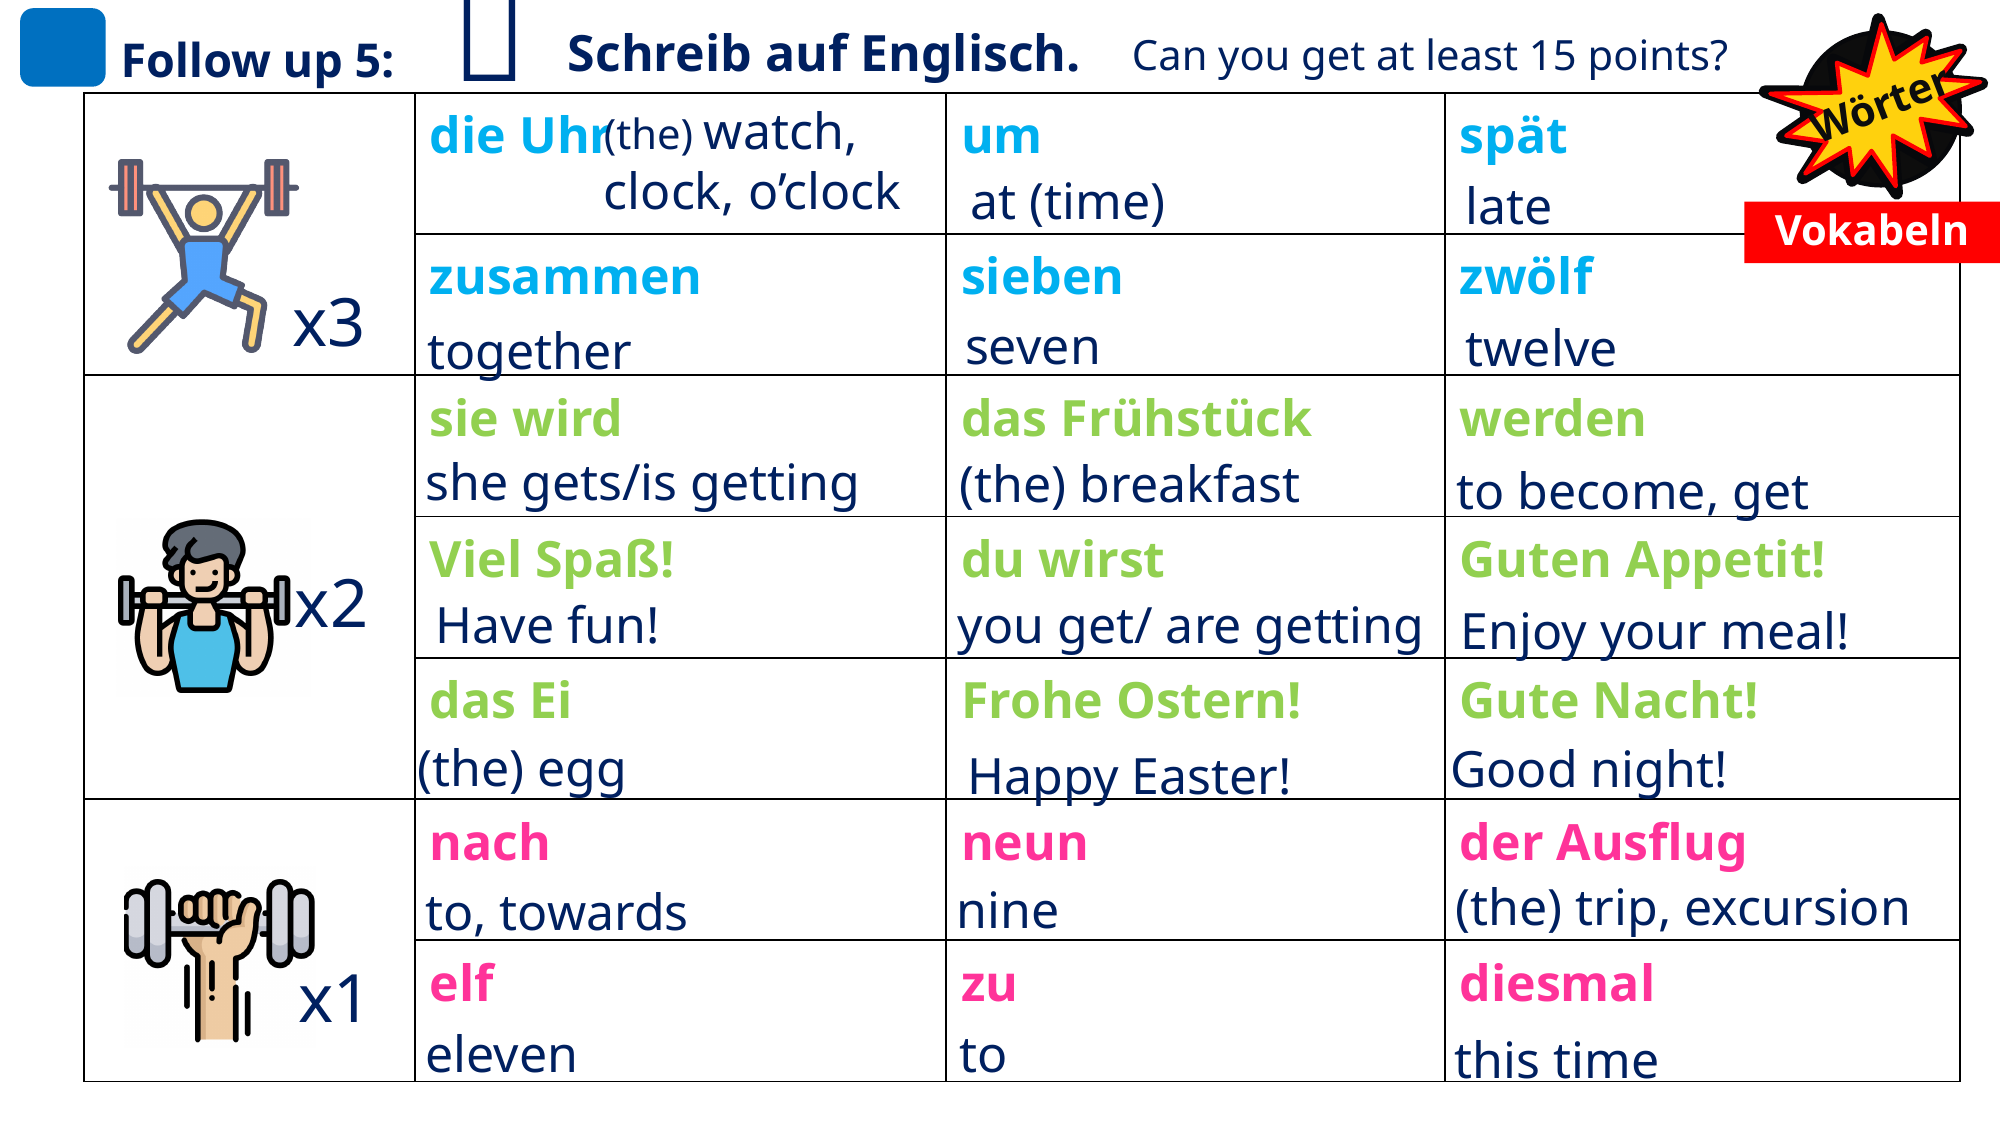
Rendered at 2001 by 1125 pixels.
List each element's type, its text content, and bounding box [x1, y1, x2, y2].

text_box twelve [1450, 308, 1763, 384]
table_cell das Ei [416, 659, 945, 798]
text_box you get/ are getting [943, 585, 1499, 661]
text_box (the) breakfast [944, 444, 1403, 520]
table_cell Viel Spaß! [416, 518, 945, 657]
table_cell elf [416, 941, 945, 1081]
table_cell zu [947, 941, 1444, 1081]
text_box this time [1439, 1021, 1752, 1096]
text_box x2 [316, 552, 384, 648]
text_box Can you get at least 15 points? [1117, 21, 1744, 86]
table_cell [85, 376, 414, 798]
picture [116, 518, 312, 697]
table_header um [997, 94, 1444, 233]
table_cell Guten Appetit! [1446, 527, 1959, 657]
text_box at (time) [956, 162, 1268, 237]
text_box [20, 8, 106, 87]
table_cell werden [1446, 376, 1959, 451]
table_header spät [1446, 94, 1774, 233]
table_header die Uhr [416, 110, 945, 233]
text_box Enjoy your meal! [1446, 591, 1883, 667]
picture [105, 158, 301, 354]
text_box x3 [277, 272, 381, 368]
text_box (the) egg [402, 728, 715, 804]
text_box Good night! [1435, 730, 1876, 806]
table_cell zusammen [416, 235, 945, 374]
text_box nine [941, 871, 1254, 946]
table_cell sie wird [416, 376, 945, 443]
table_cell neun [947, 800, 1444, 939]
text_box Have fun! [420, 585, 838, 661]
text_box Schreib auf Englisch. [615, 13, 1096, 89]
picture [124, 866, 316, 1048]
table_cell nach [416, 800, 945, 939]
text_box Vokabeln [1744, 201, 2000, 264]
table_cell sieben [947, 235, 1444, 374]
text_box (the) trip, excursion [1440, 868, 2000, 944]
text_box seven [950, 307, 1262, 382]
text_box late [1450, 167, 1923, 242]
table_cell zwölf [1446, 235, 1959, 374]
text_box (the) watch, clock, o’clock [589, 91, 997, 227]
text_box Happy Easter! [952, 737, 1333, 813]
table_cell Frohe Ostern! [947, 661, 1444, 798]
table_cell diesmal [1446, 944, 1959, 1081]
text_box to [944, 1015, 1341, 1091]
table_header um [947, 227, 956, 233]
text_box together [412, 312, 725, 387]
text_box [1779, 26, 1984, 193]
table_header [85, 94, 414, 374]
text_box to, towards [410, 872, 723, 948]
text_box  [437, 0, 615, 115]
table_cell [85, 800, 414, 1081]
table_cell Gute Nacht! [1446, 659, 1959, 798]
text_box to become, get [1441, 451, 2000, 527]
table_cell das Frühstück [947, 376, 1444, 516]
table_cell der Ausflug [1446, 800, 1959, 868]
text_box x1 [319, 948, 387, 1044]
table_cell du wirst [947, 517, 1444, 585]
text_box eleven [410, 1015, 723, 1091]
text_box she gets/is getting [410, 443, 966, 518]
title Follow up 5: [105, 14, 437, 110]
